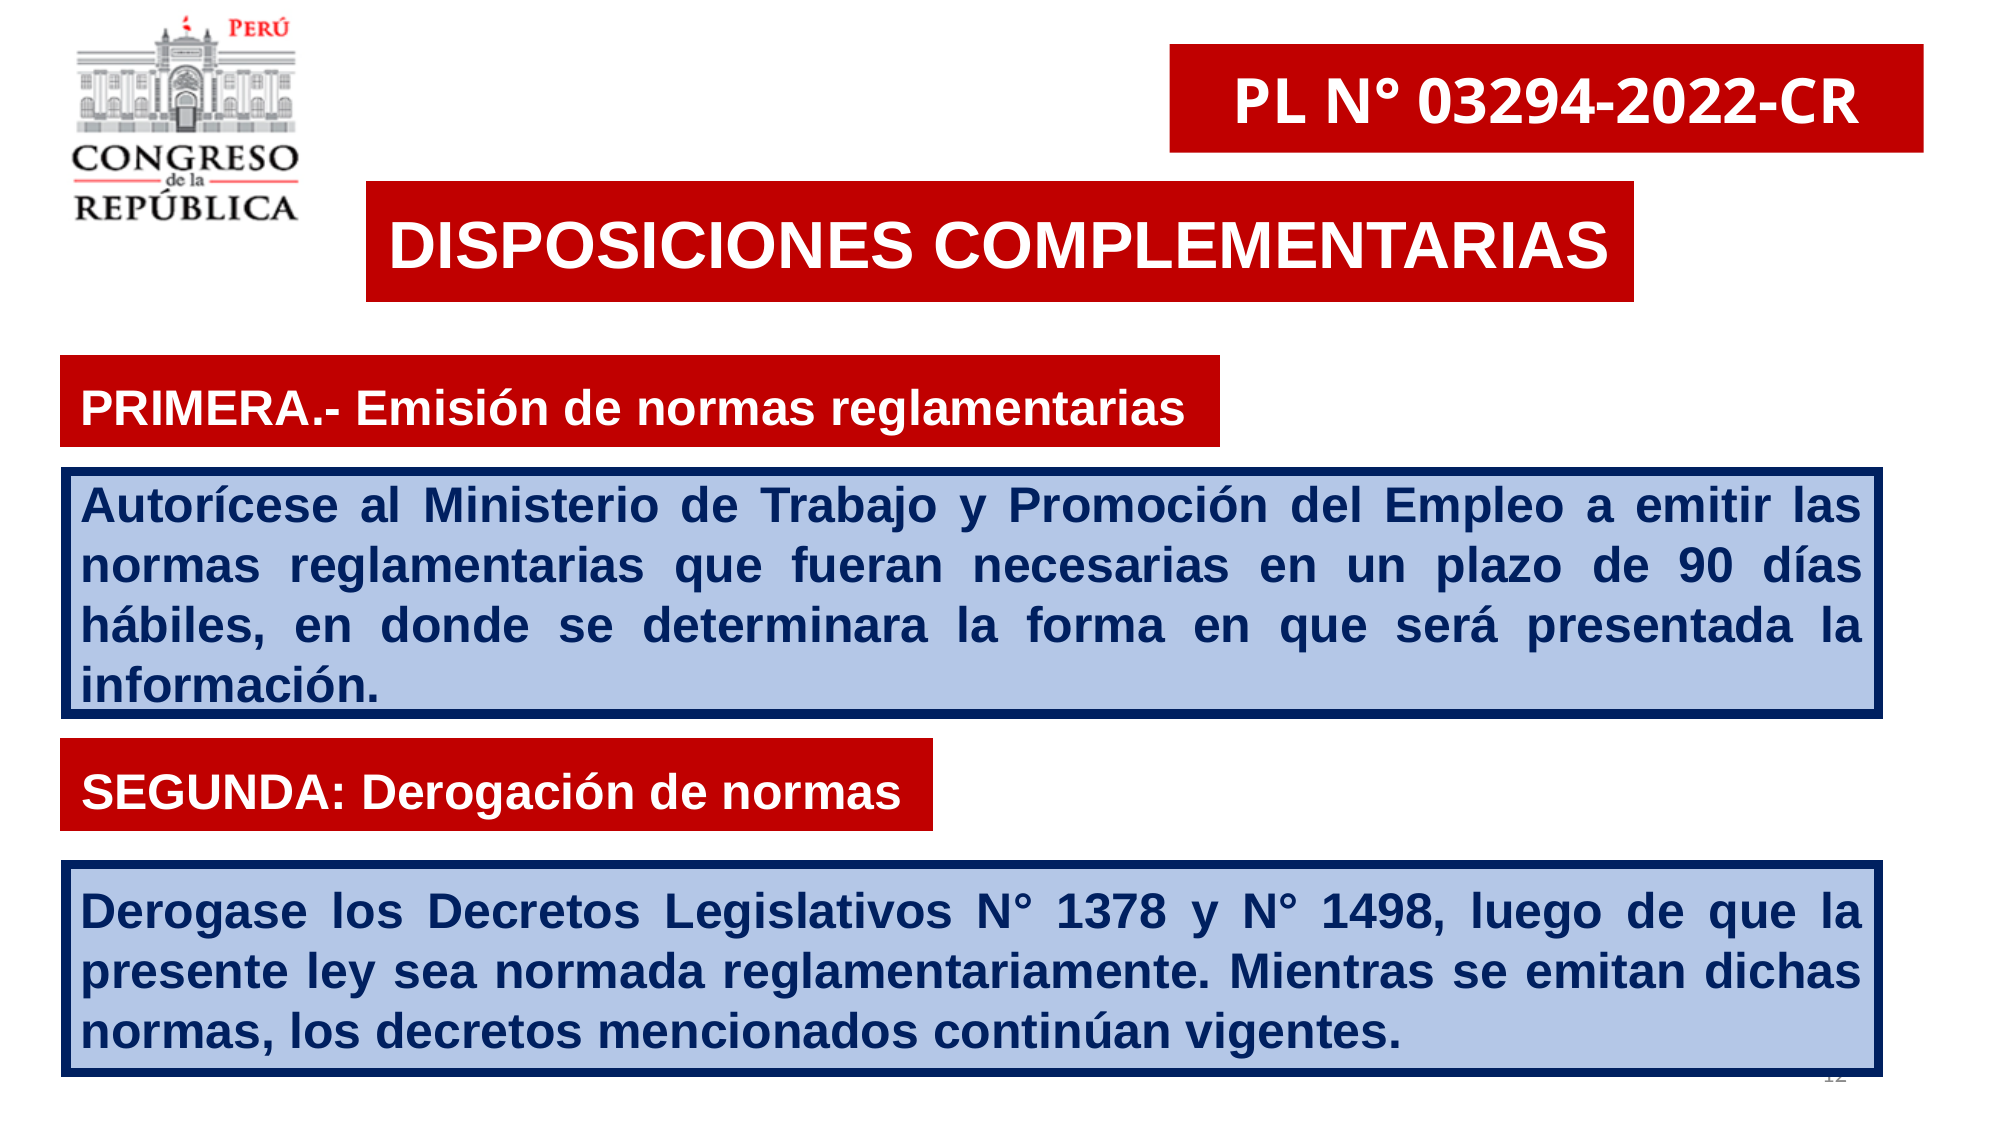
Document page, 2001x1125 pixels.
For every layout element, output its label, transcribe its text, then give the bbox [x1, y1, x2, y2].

text_box SEGUNDA: Derogación de normas [66, 744, 928, 825]
picture [66, 0, 314, 241]
text_box Derogase los Decretos Legislativos N° 1378 y N° 1498, luego de que la presente ley sea normada reglamentariamente. Mientras se emitan dichas normas, los decretos mencionados continúan vigentes. [65, 864, 1880, 1074]
slide_number 12 [1412, 1074, 1863, 1103]
text_box DISPOSICIONES COMPLEMENTARIAS [372, 186, 1628, 296]
text_box Autorícese al Ministerio de Trabajo y Promoción del Empleo a emitir las normas reglamentarias que fueran necesarias en un plazo de 90 días hábiles, en donde se determinara la forma en que será presentada la información. [65, 471, 1880, 715]
text_box PRIMERA.- Emisión de normas reglamentarias [66, 360, 1214, 441]
text_box PL N° 03294-2022-CR [1169, 43, 1925, 154]
